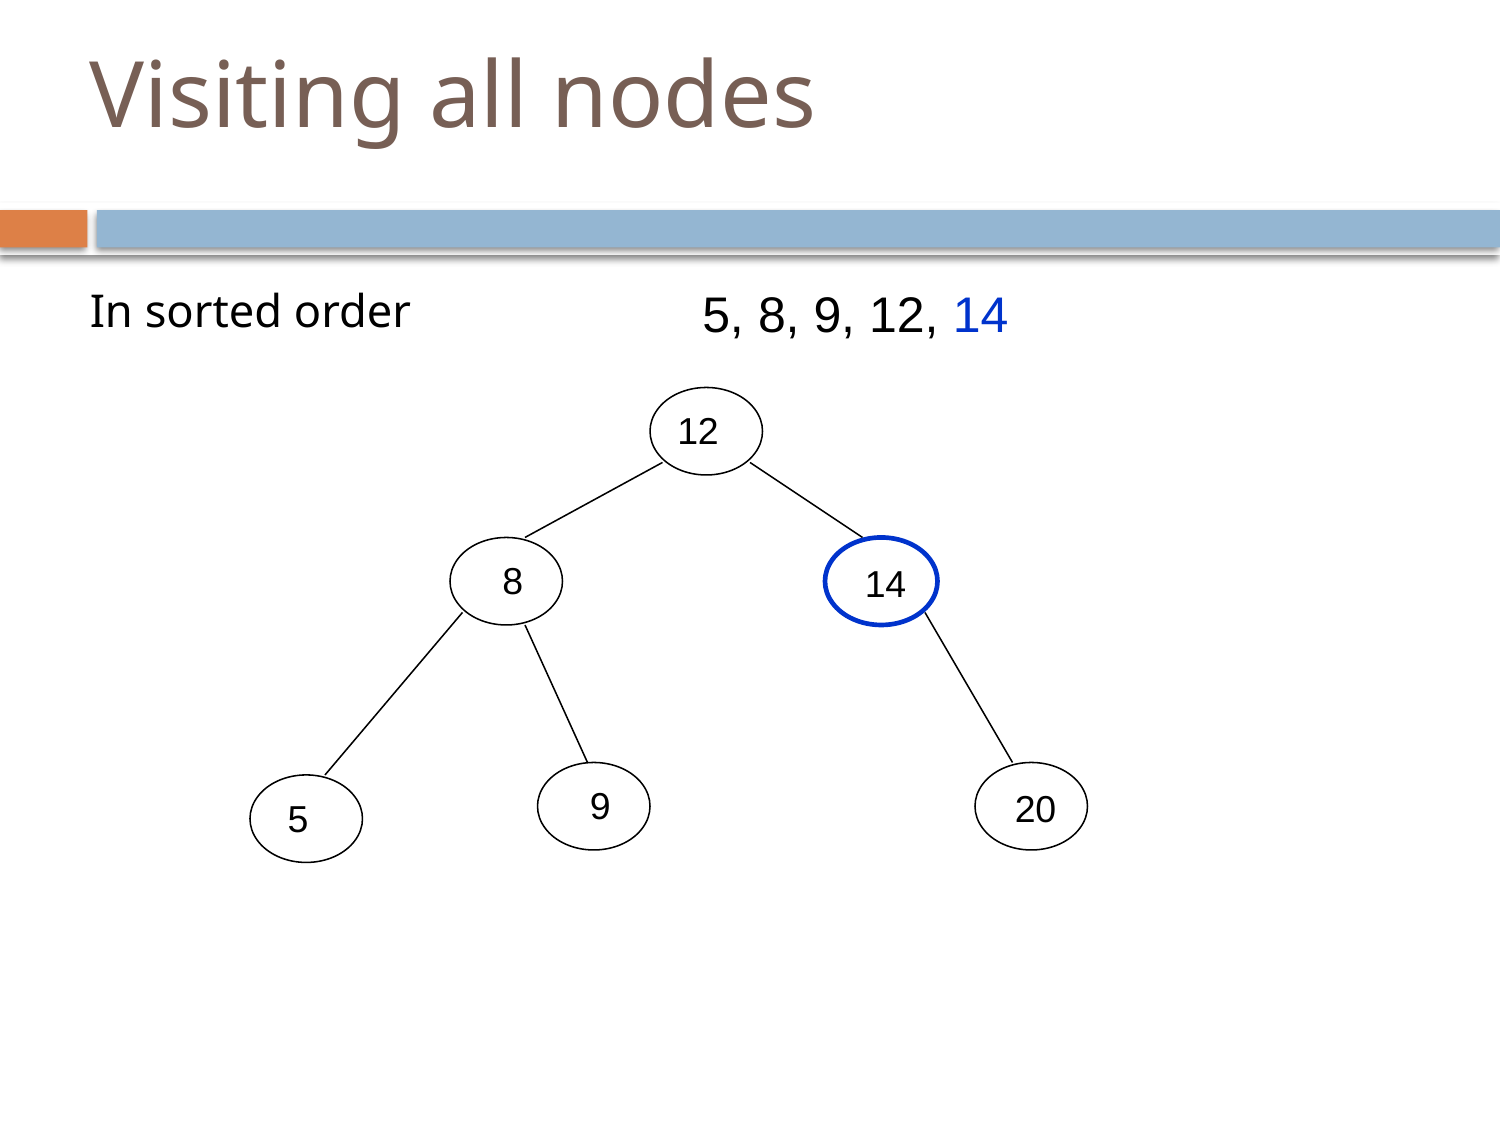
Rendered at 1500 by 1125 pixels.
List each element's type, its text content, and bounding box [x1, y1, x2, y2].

text_box 9 [634, 774, 675, 835]
text_box 5, 8, 9, 12, 14 [687, 274, 1350, 350]
text_box 5 [347, 787, 363, 812]
text_box 12 [746, 399, 763, 425]
text_box 12 [750, 438, 763, 460]
text_box 14 [849, 552, 950, 612]
text_box [450, 537, 563, 625]
text_box [537, 762, 651, 850]
text_box 20 [1073, 777, 1100, 837]
text_box 8 [546, 549, 588, 610]
text_box 5 [350, 825, 363, 848]
text_box [825, 537, 924, 625]
title Visiting all nodes [75, 20, 1313, 163]
text_box [975, 762, 1088, 850]
text_box [249, 774, 363, 863]
text_box In sorted order [75, 274, 488, 373]
text_box [650, 387, 763, 475]
